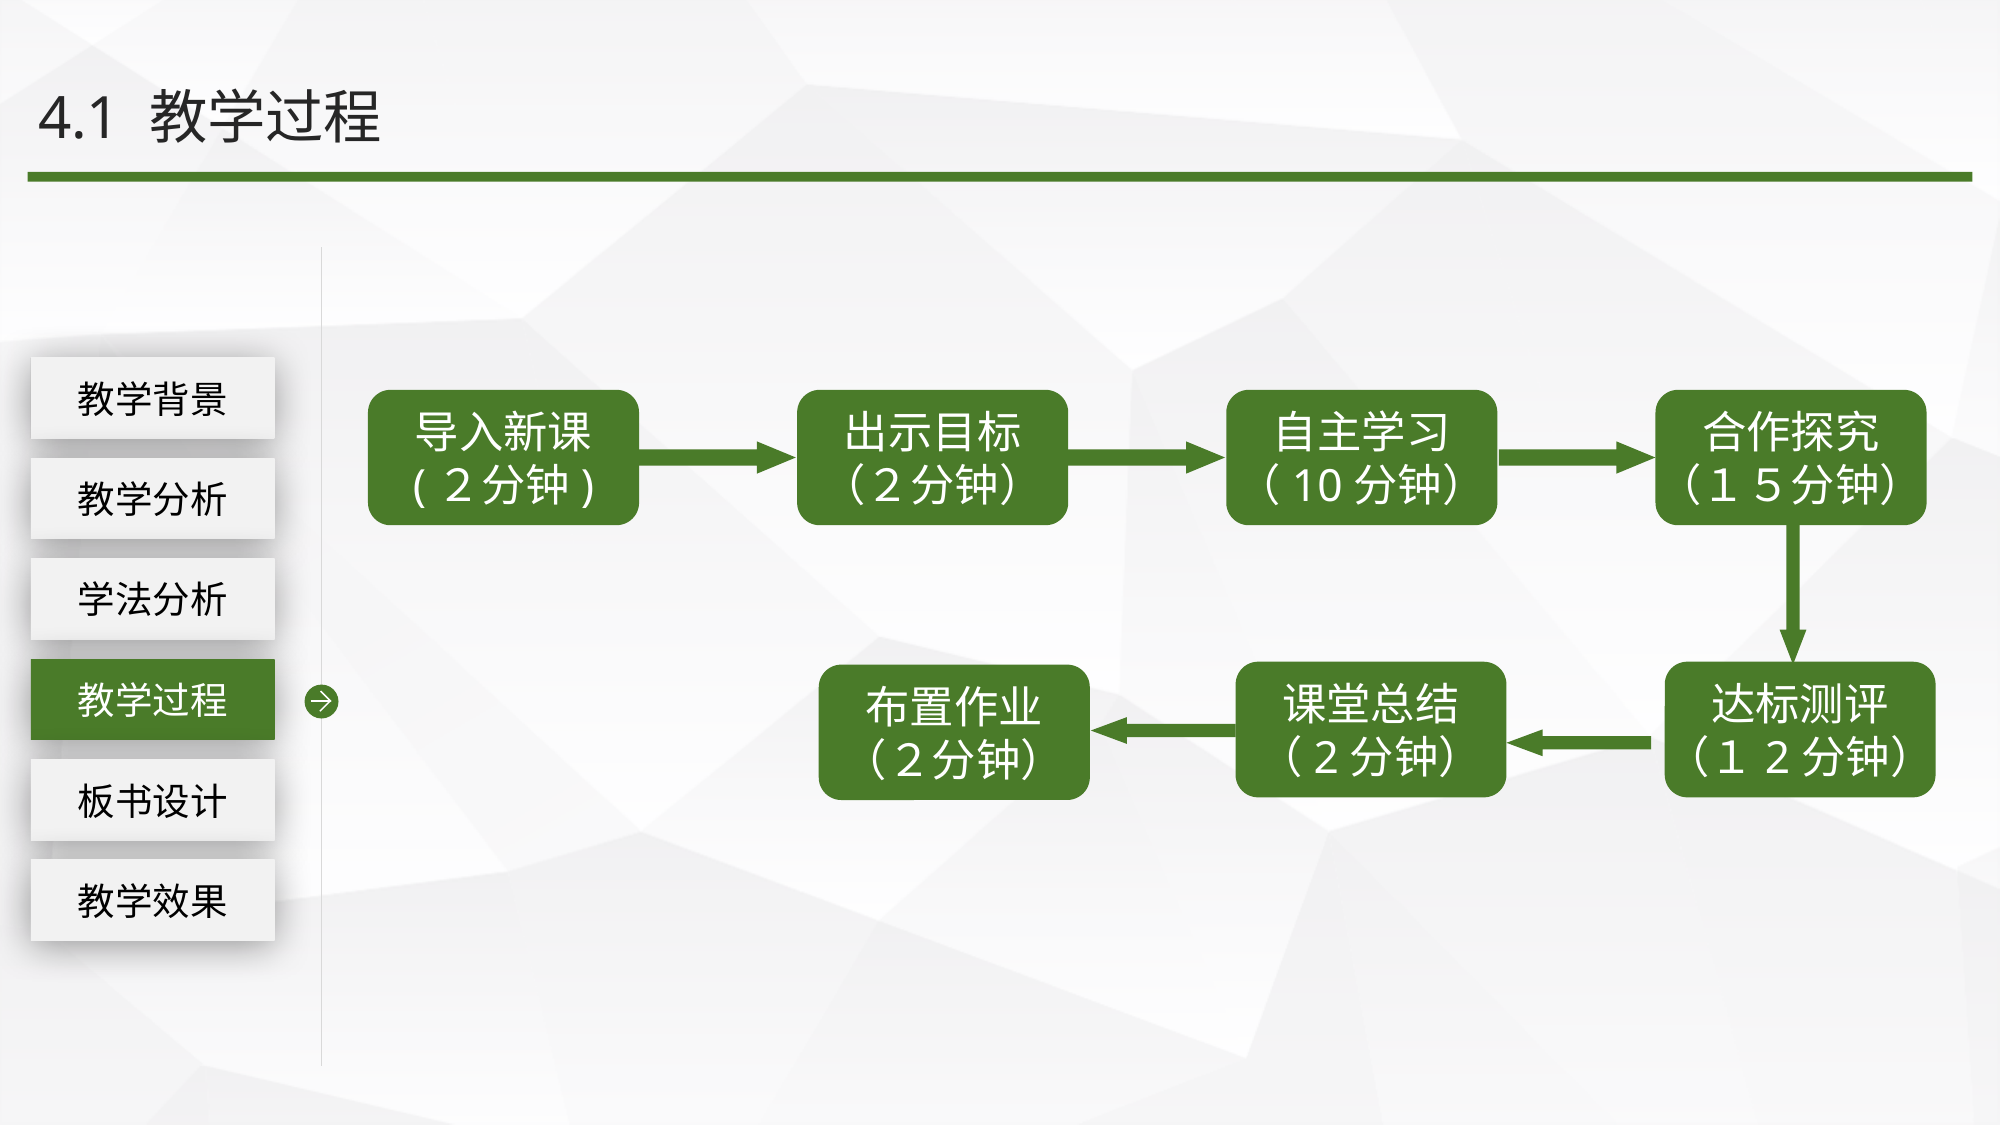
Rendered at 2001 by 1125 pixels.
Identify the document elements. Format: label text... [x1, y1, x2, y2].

text_box [1090, 717, 1236, 744]
text_box 教学效果 [30, 859, 275, 941]
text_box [304, 684, 339, 719]
text_box [639, 441, 796, 474]
text_box 板书设计 [30, 759, 275, 841]
text_box 课堂总结 （2分钟） [1235, 661, 1507, 798]
picture [0, 0, 2000, 1125]
text_box 达标测评 （１2分钟） [1664, 661, 1936, 798]
text_box [1506, 729, 1652, 757]
text_box [1779, 525, 1807, 665]
text_box 教学背景 [30, 357, 275, 439]
text_box 导入新课 (２分钟) [367, 389, 640, 526]
text_box 自主学习 （10分钟） [1226, 389, 1498, 526]
text_box 学法分析 [30, 558, 275, 640]
text_box 出示目标 （２分钟） [797, 389, 1069, 526]
text_box 4.1 教学过程 [23, 73, 794, 158]
text_box 布置作业 （２分钟） [818, 664, 1090, 801]
text_box [1068, 441, 1226, 474]
text_box [1498, 441, 1656, 474]
text_box [26, 171, 1973, 183]
text_box 教学分析 [30, 458, 275, 539]
text_box 合作探究 （１５分钟） [1655, 389, 1927, 526]
text_box 教学过程 [30, 659, 275, 740]
